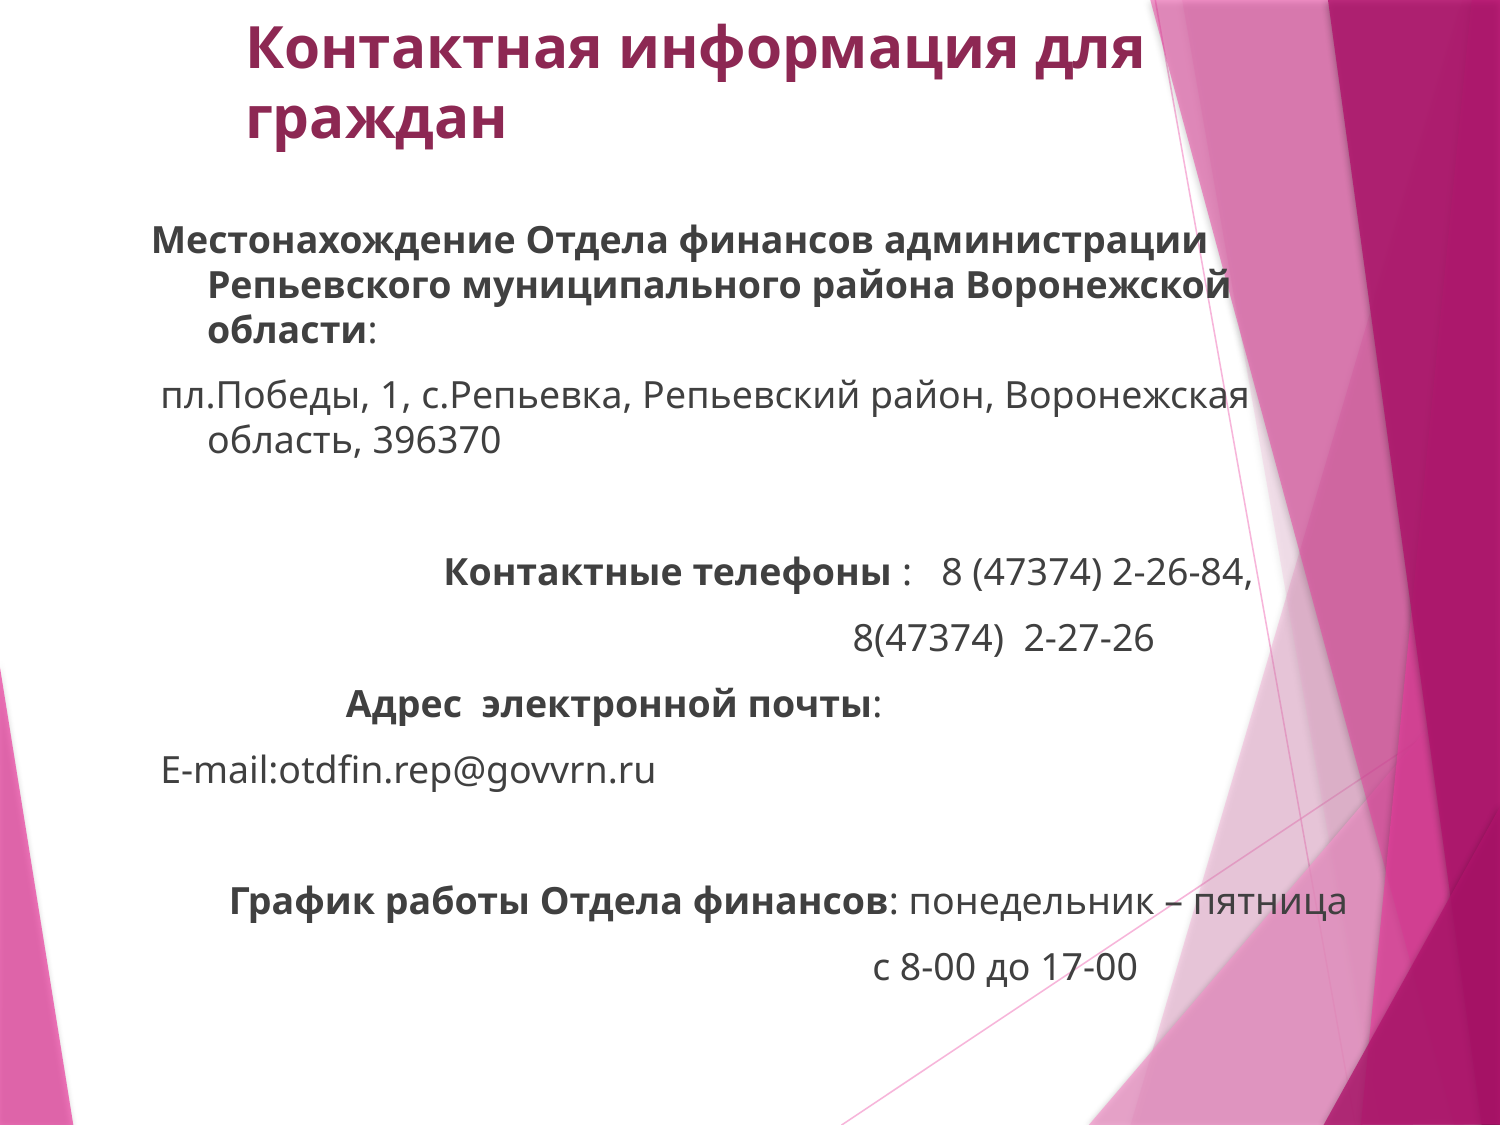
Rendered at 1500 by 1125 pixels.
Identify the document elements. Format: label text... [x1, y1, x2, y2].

list Местонахождение Отдела финансов администрации Репьевского муниципального района Воронежской области: пл.Победы, 1, с.Репьевка, Репьевский район, Воронежская область, 396370 Контактные телефоны : 8 (47374) 2-26-84, 8(47374) 2-27-26 Адрес электронной почты: E-mail:otdfin.rep@govvrn.ru График работы Отдела финансов: понедельник – пятница с 8-00 до 17-00 [135, 208, 1376, 1125]
title Контактная информация для граждан [230, 2, 1318, 208]
